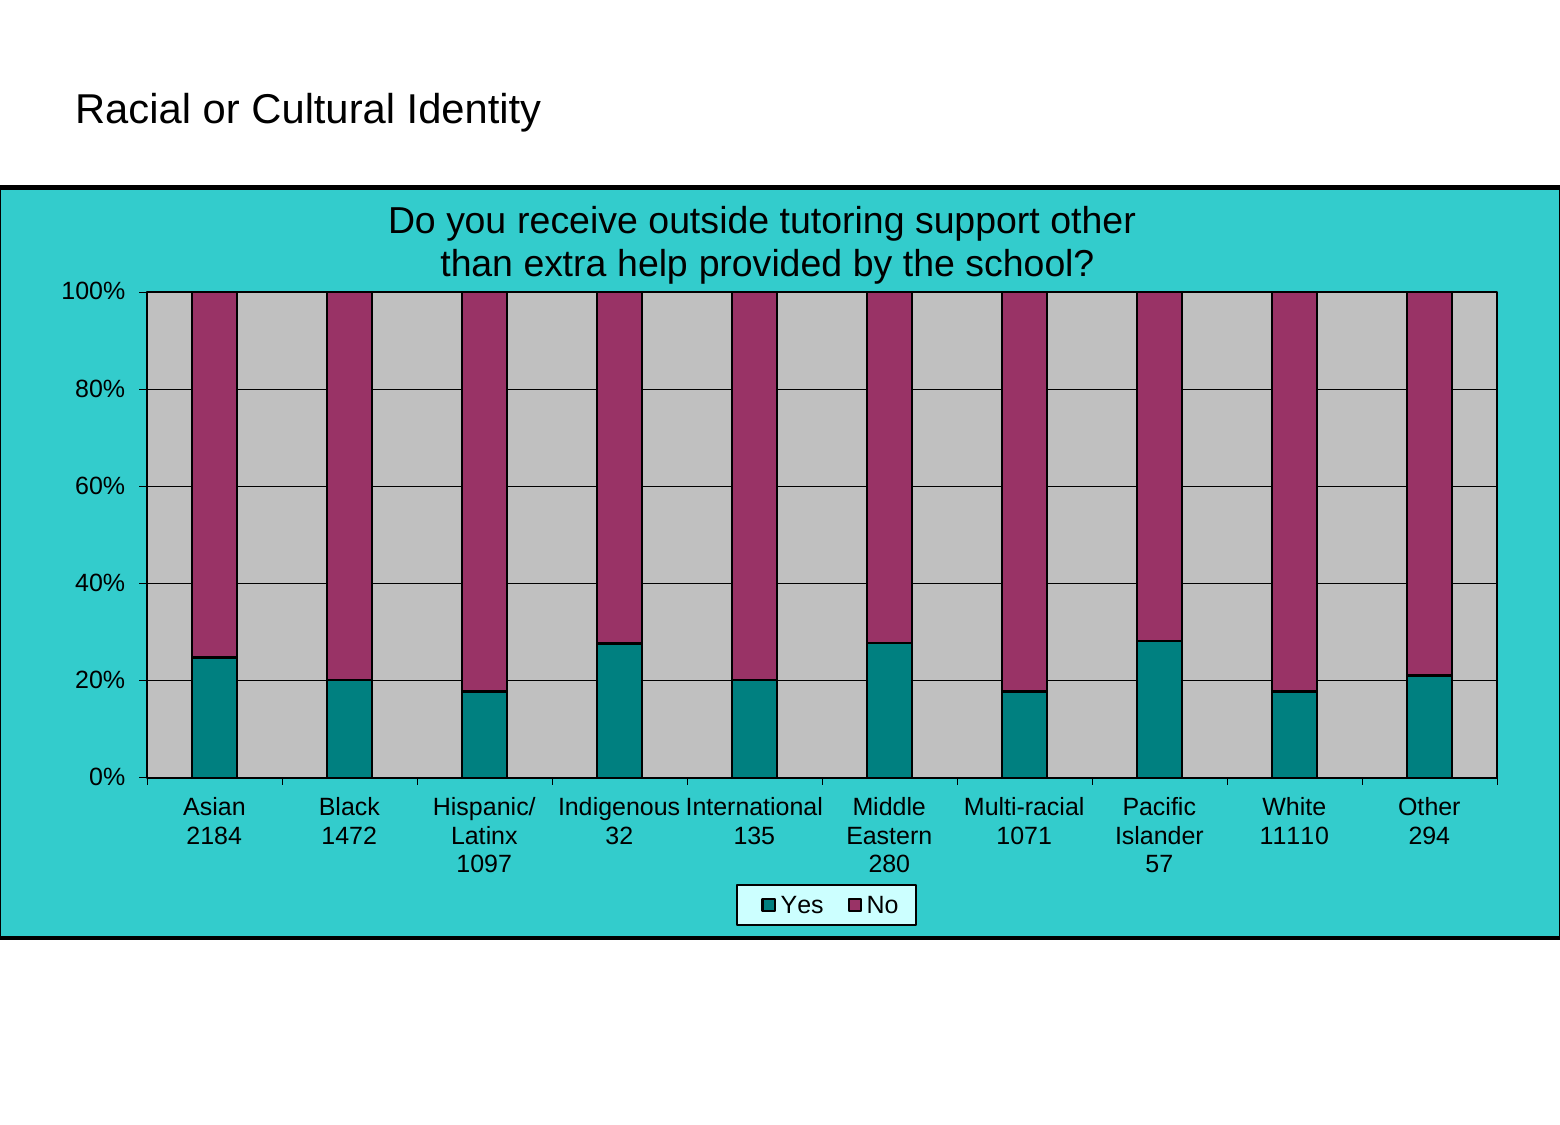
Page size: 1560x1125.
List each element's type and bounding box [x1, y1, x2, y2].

picture [0, 185, 1560, 940]
